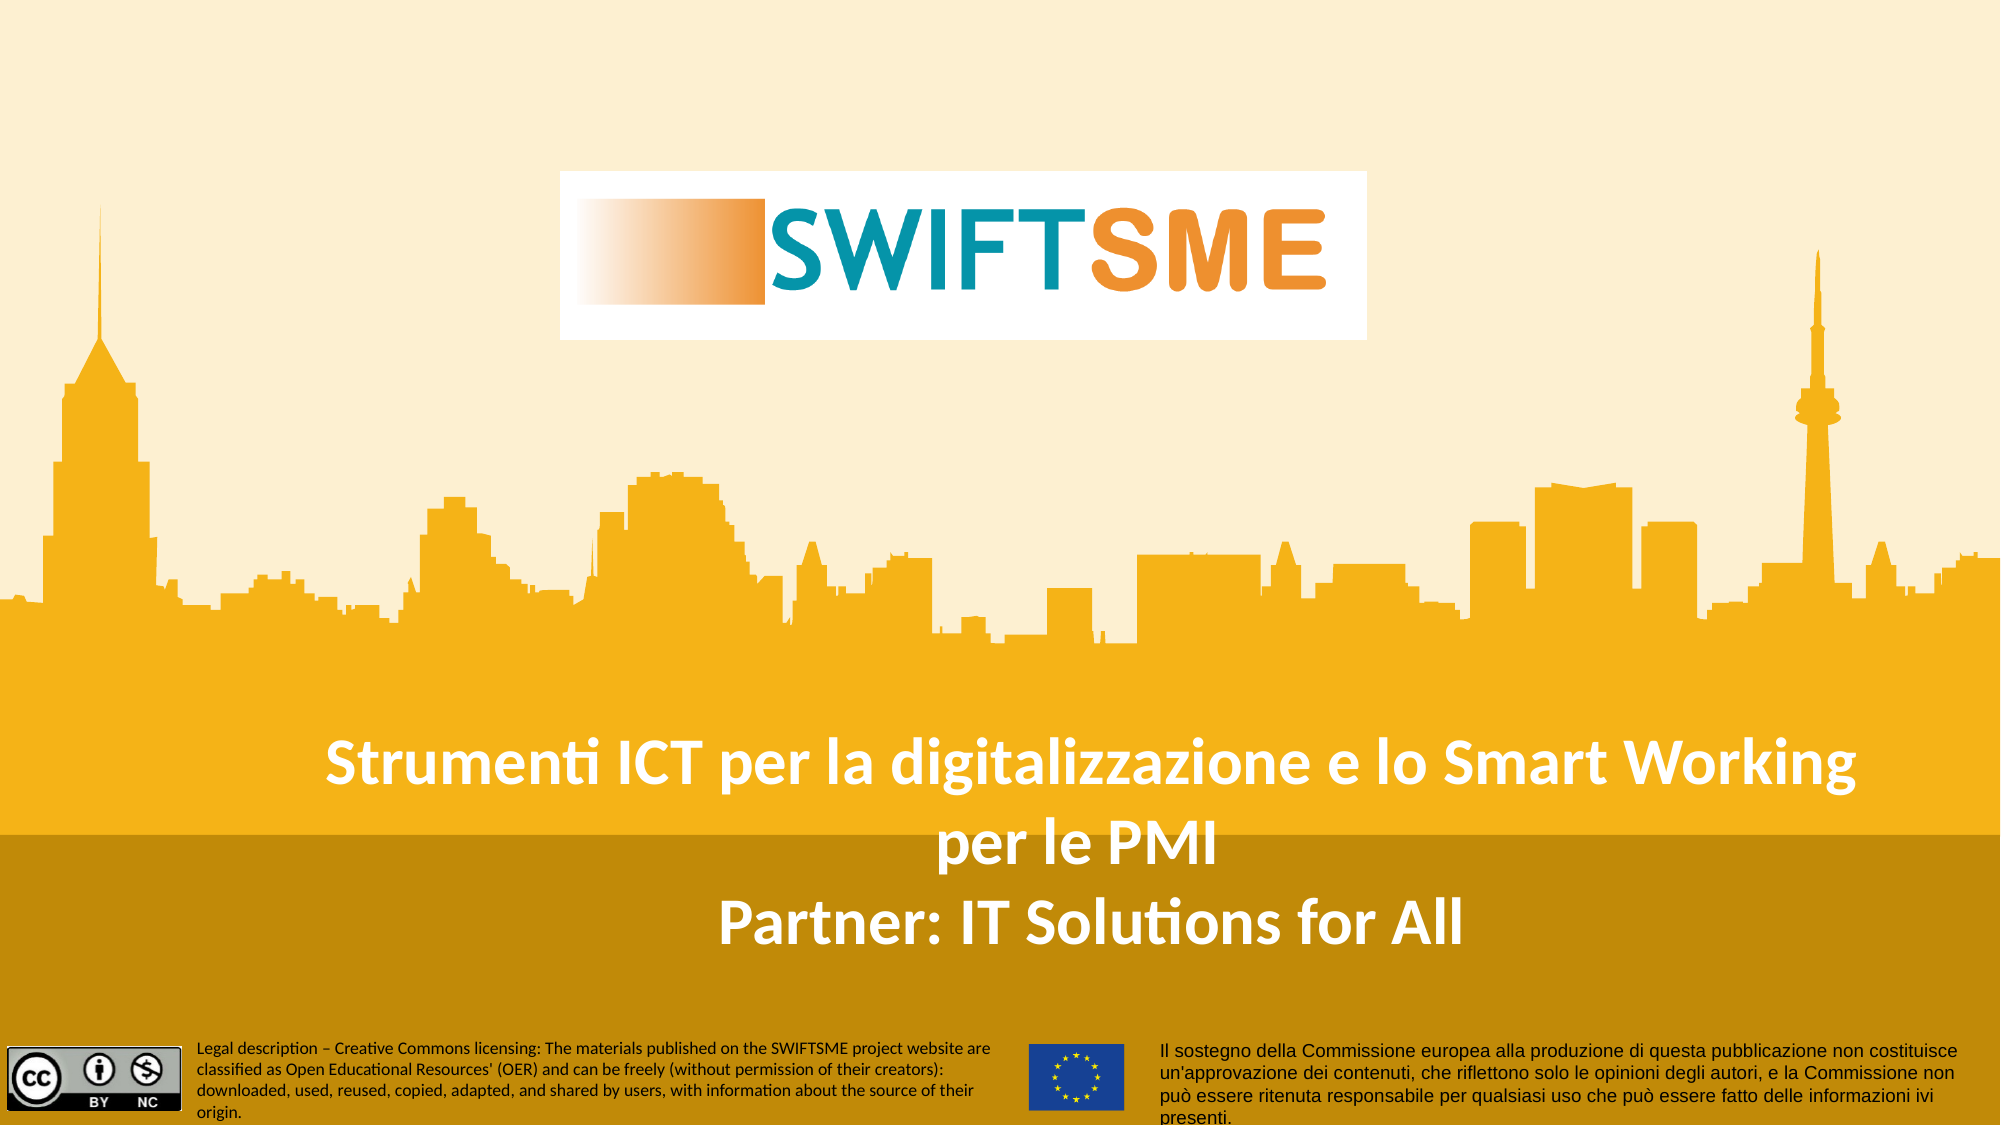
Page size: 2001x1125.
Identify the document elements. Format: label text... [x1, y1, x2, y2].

picture [1028, 1044, 1129, 1111]
text_box Il sostegno della Commissione europea alla produzione di questa pubblicazione non costituisce un'approvazione dei contenuti, che riflettono solo le opinioni degli autori, e la Commissione non può essere ritenuta responsabile per qualsiasi uso che può essere fatto delle informazioni ivi presenti. [1144, 1030, 2000, 1125]
text_box Strumenti ICT per la digitalizzazione e lo Smart Working per le PMI Partner: IT Solutions for All [291, 710, 1894, 966]
picture [560, 171, 1367, 340]
picture [6, 1046, 182, 1111]
text_box Legal description – Creative Commons licensing: The materials published on the SWIFTSME project website are classified as Open Educational Resources' (OER) and can be freely (without permission of their creators): downloaded, used, reused, copied, adapted, and shared by users, with information about the source of their origin. [181, 1029, 1013, 1125]
